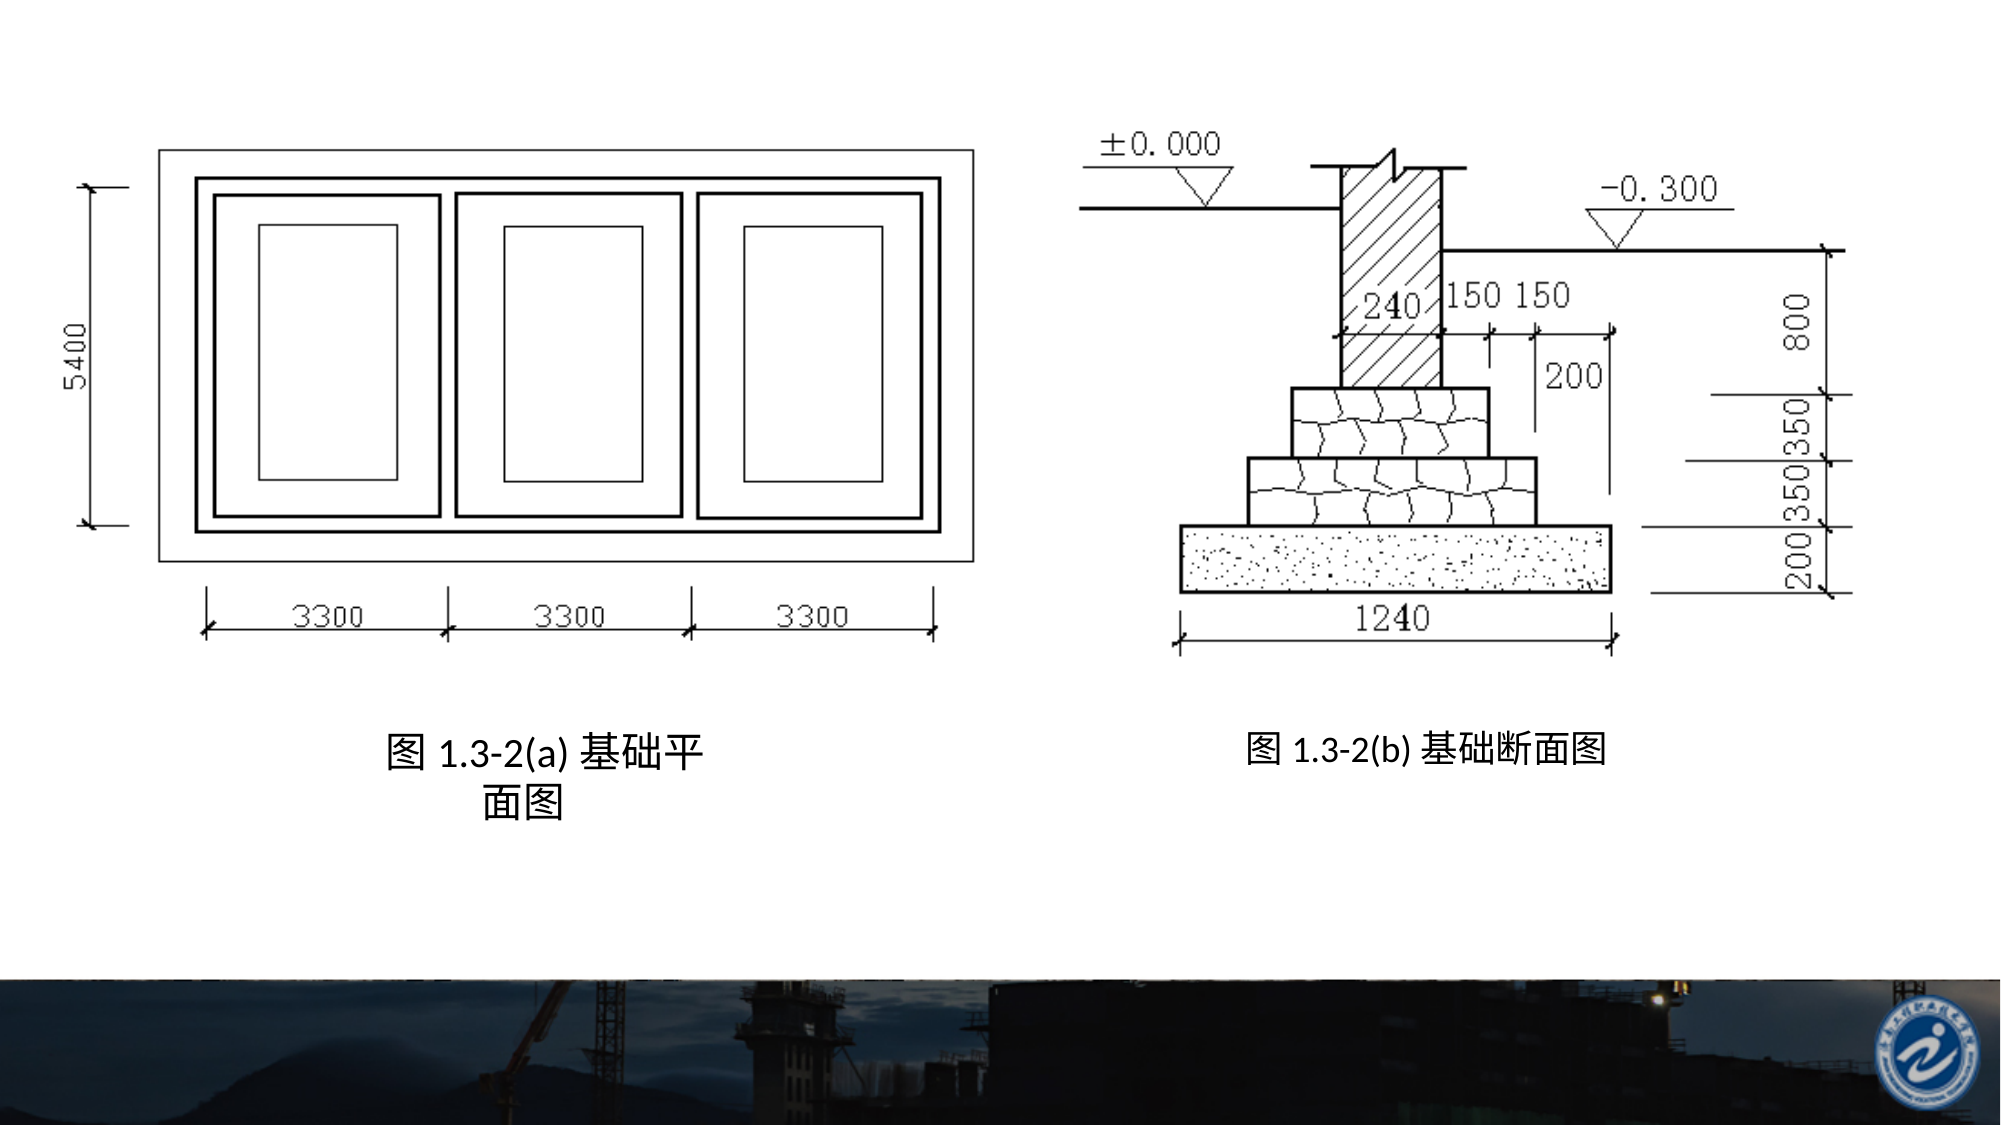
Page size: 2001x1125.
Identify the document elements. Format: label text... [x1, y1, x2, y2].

picture [0, 0, 2001, 1125]
text_box 图1.3-2(a)基础平面图 [306, 718, 740, 783]
text_box 图1.3-2(b)基础断面图 [1230, 718, 1624, 778]
